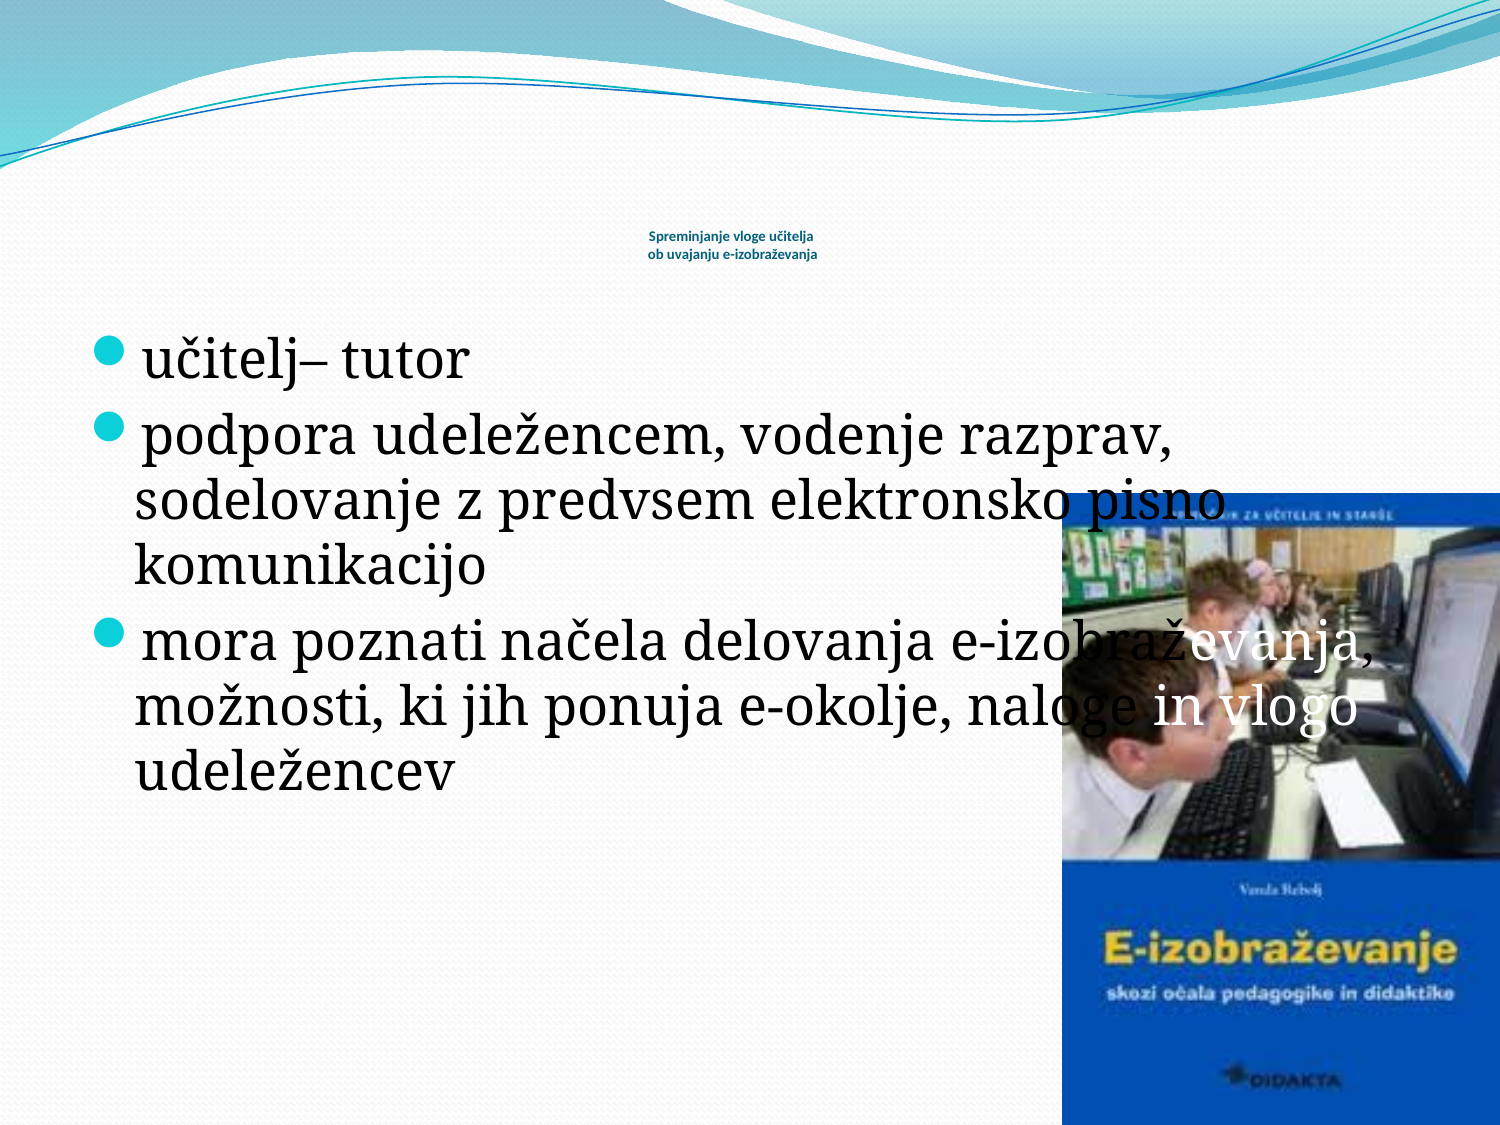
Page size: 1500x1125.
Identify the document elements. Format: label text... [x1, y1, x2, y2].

title Spreminjanje vloge učitelja ob uvajanju e-izobraževanja [41, 90, 1425, 291]
picture [1062, 493, 1500, 1125]
list učitelj– tutor podpora udeležencem, vodenje razprav, sodelovanje z predvsem elektronsko pisno komunikacijo mora poznati načela delovanja e-izobraževanja, možnosti, ki jih ponuja e-okolje, naloge in vlogo udeležencev [75, 317, 1425, 1038]
